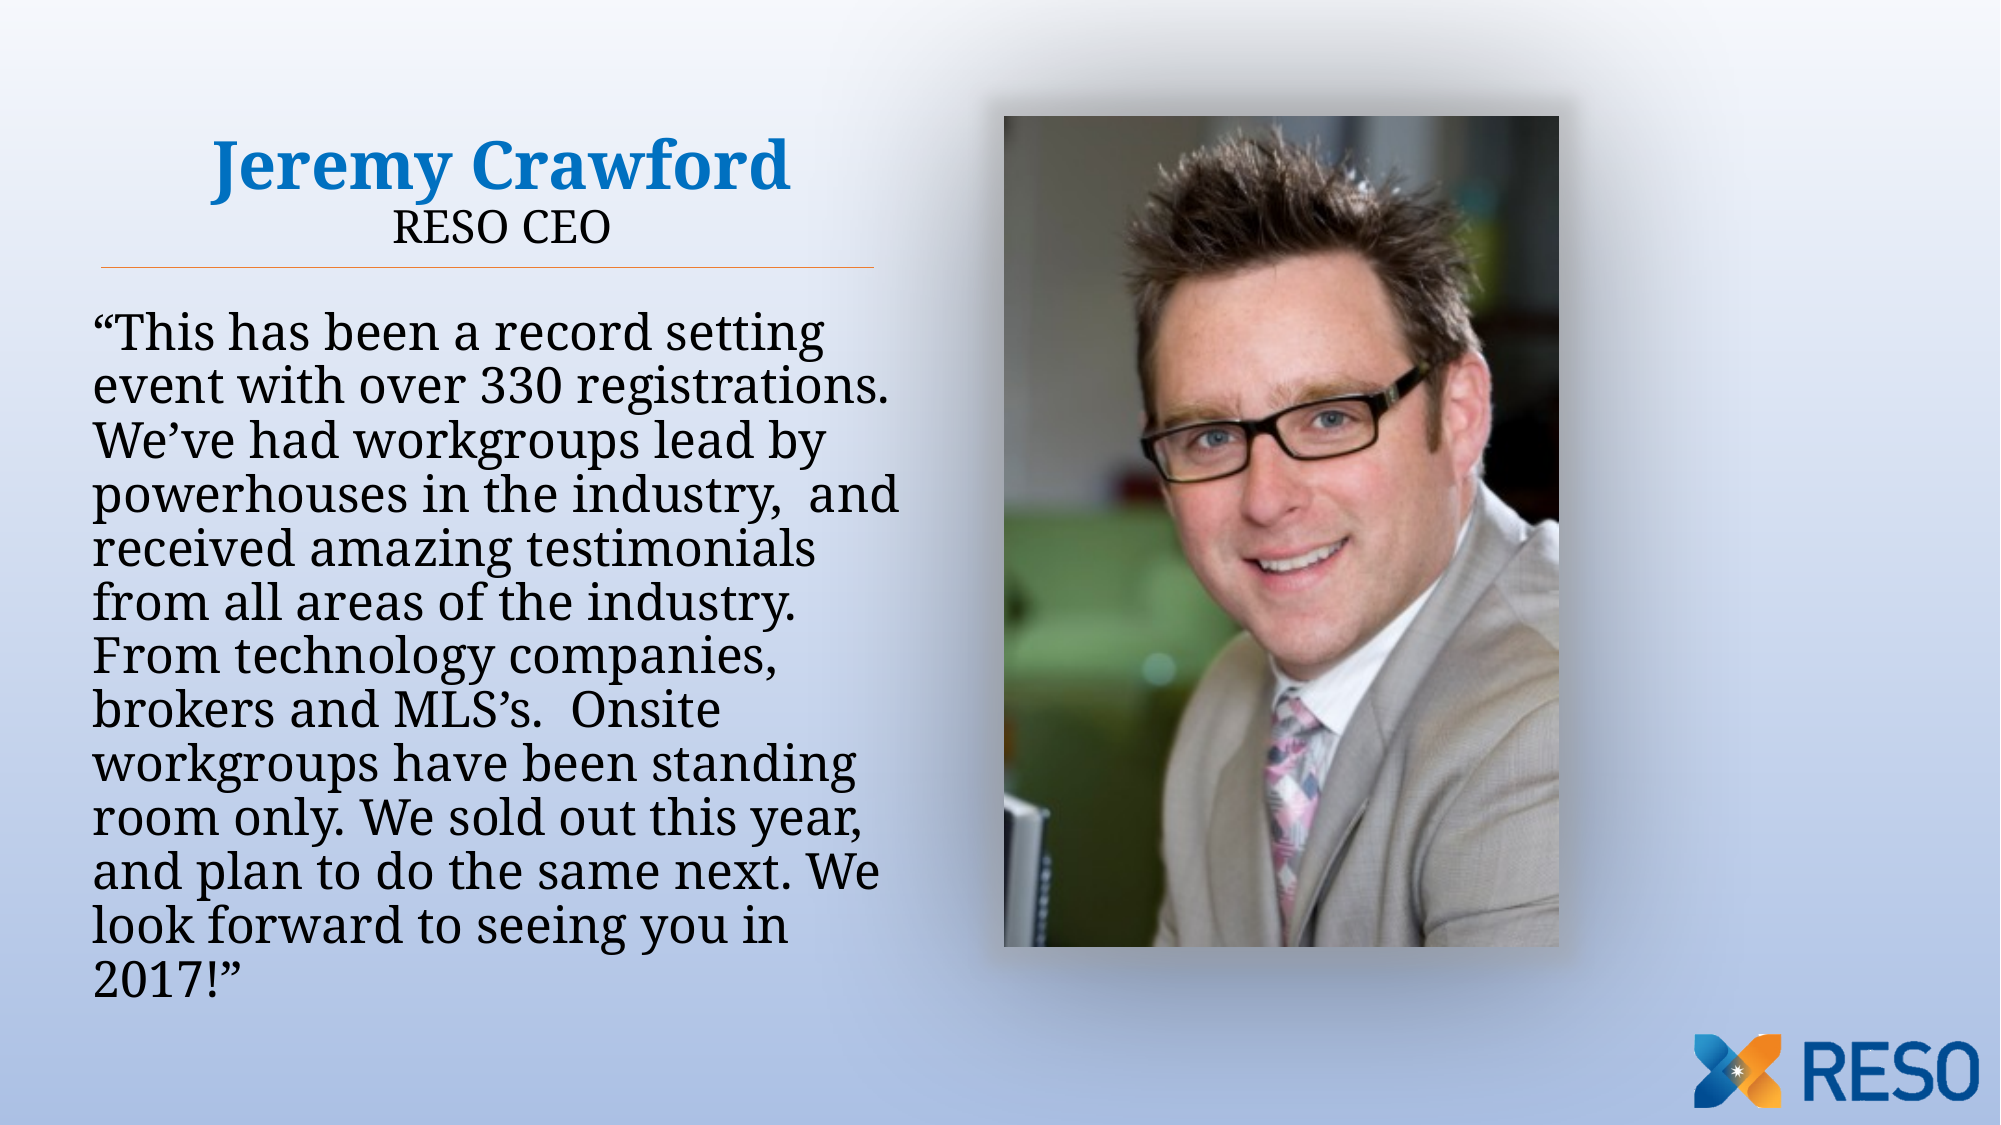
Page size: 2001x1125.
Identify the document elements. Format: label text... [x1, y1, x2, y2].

picture [1694, 1034, 1982, 1108]
list “This has been a record setting event with over 330 registrations. We’ve had workgroups lead by powerhouses in the industry, and received amazing testimonials from all areas of the industry. From technology companies, brokers and MLS’s. Onsite workgroups have been standing room only. We sold out this year, and plan to do the same next. We look forward to seeing you in 2017!” [77, 299, 927, 965]
title Jeremy Crawford RESO CEO [179, 116, 825, 261]
picture [1004, 116, 1559, 947]
